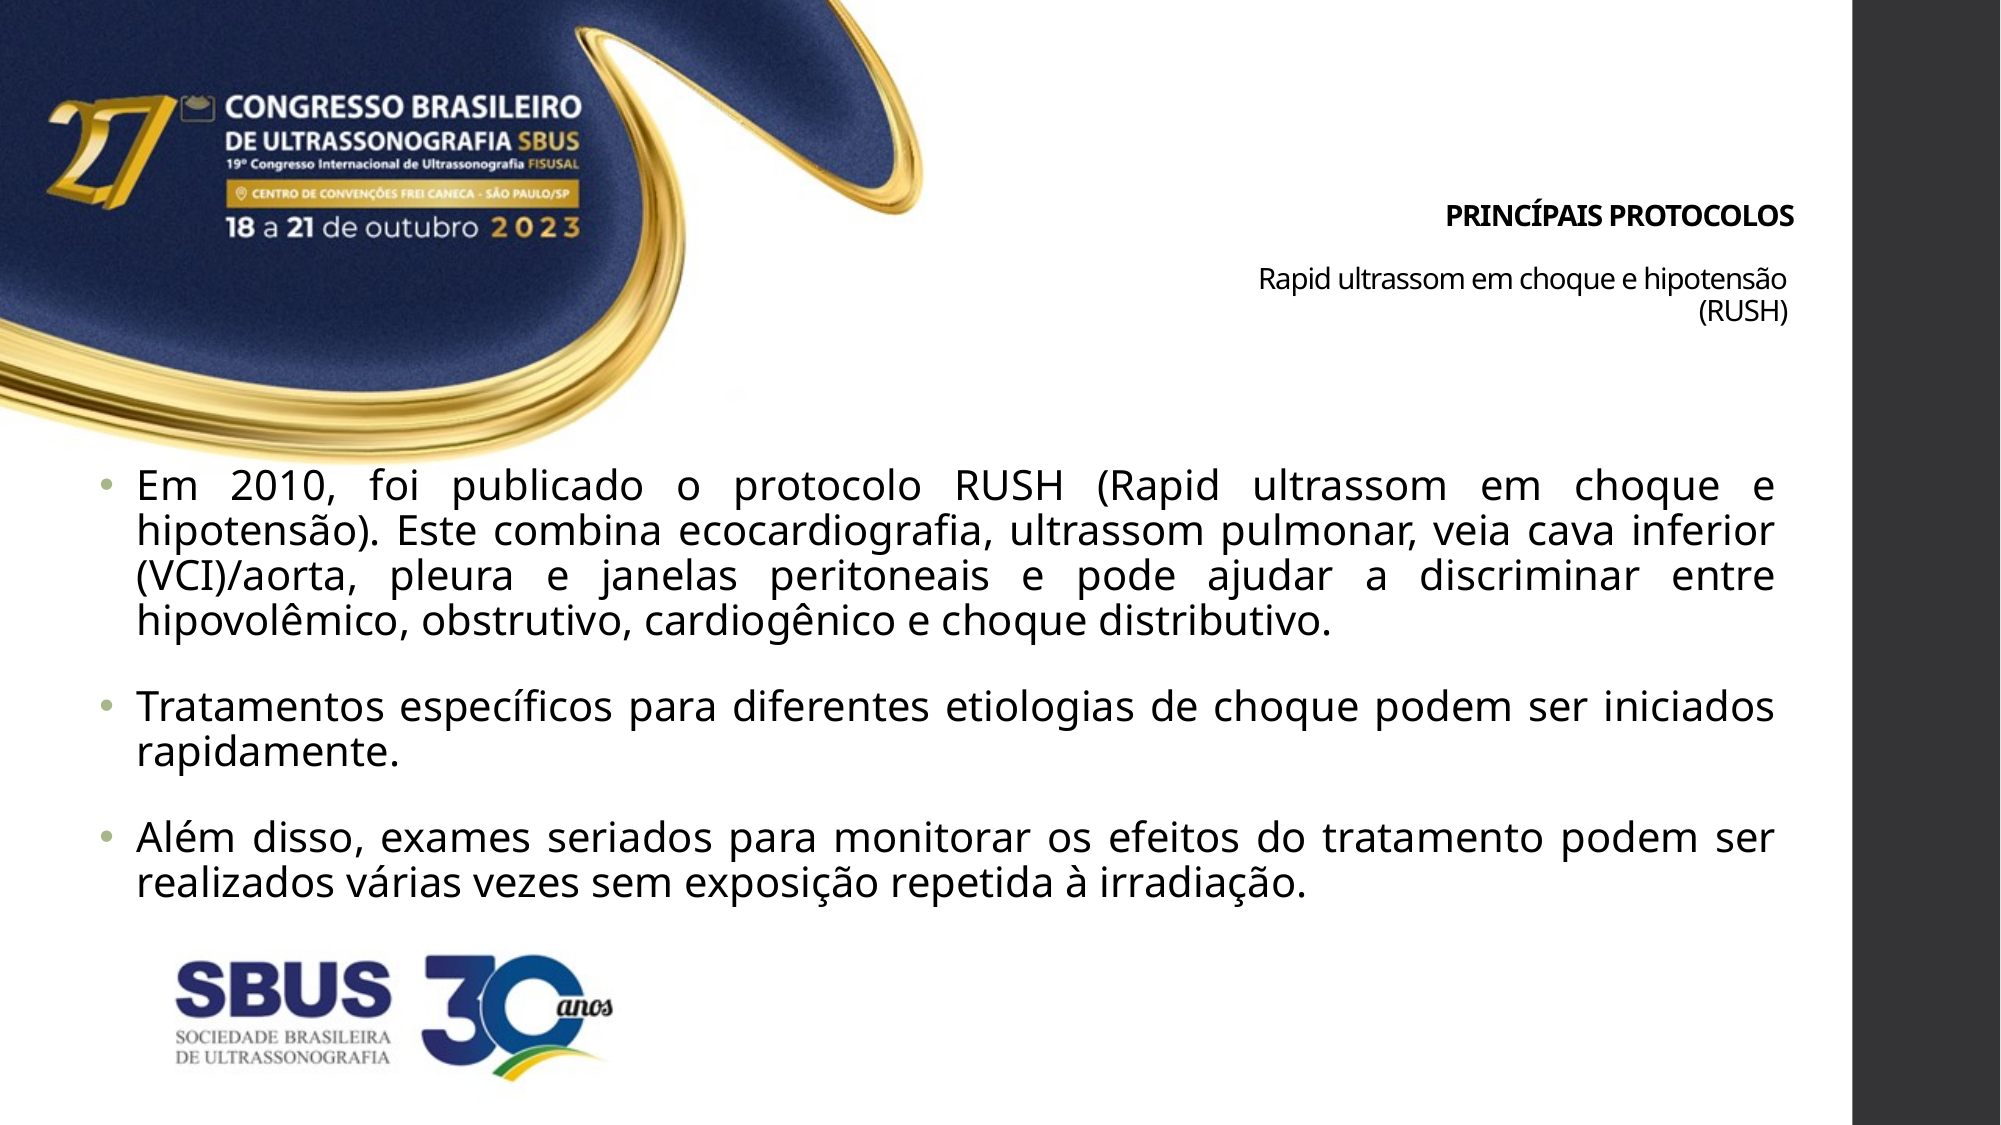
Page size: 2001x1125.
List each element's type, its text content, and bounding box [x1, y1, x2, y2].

title PRINCÍPAIS PROTOCOLOS Rapid ultrassom em choque e hipotensão (RUSH) [127, 191, 1810, 335]
picture [0, 0, 1852, 1125]
text_box Em 2010, foi publicado o protocolo RUSH (Rapid ultrassom em choque e hipotensão). Este combina ecocardiografia, ultrassom pulmonar, veia cava inferior (VCI)/aorta, pleura e janelas peritoneais e pode ajudar a discriminar entre hipovolêmico, obstrutivo, cardiogênico e choque distributivo. Tratamentos específicos para diferentes etiologias de choque podem ser iniciados rapidamente. Além disso, exames seriados para monitorar os efeitos do tratamento podem ser realizados várias vezes sem exposição repetida à irradiação. [84, 456, 1792, 494]
